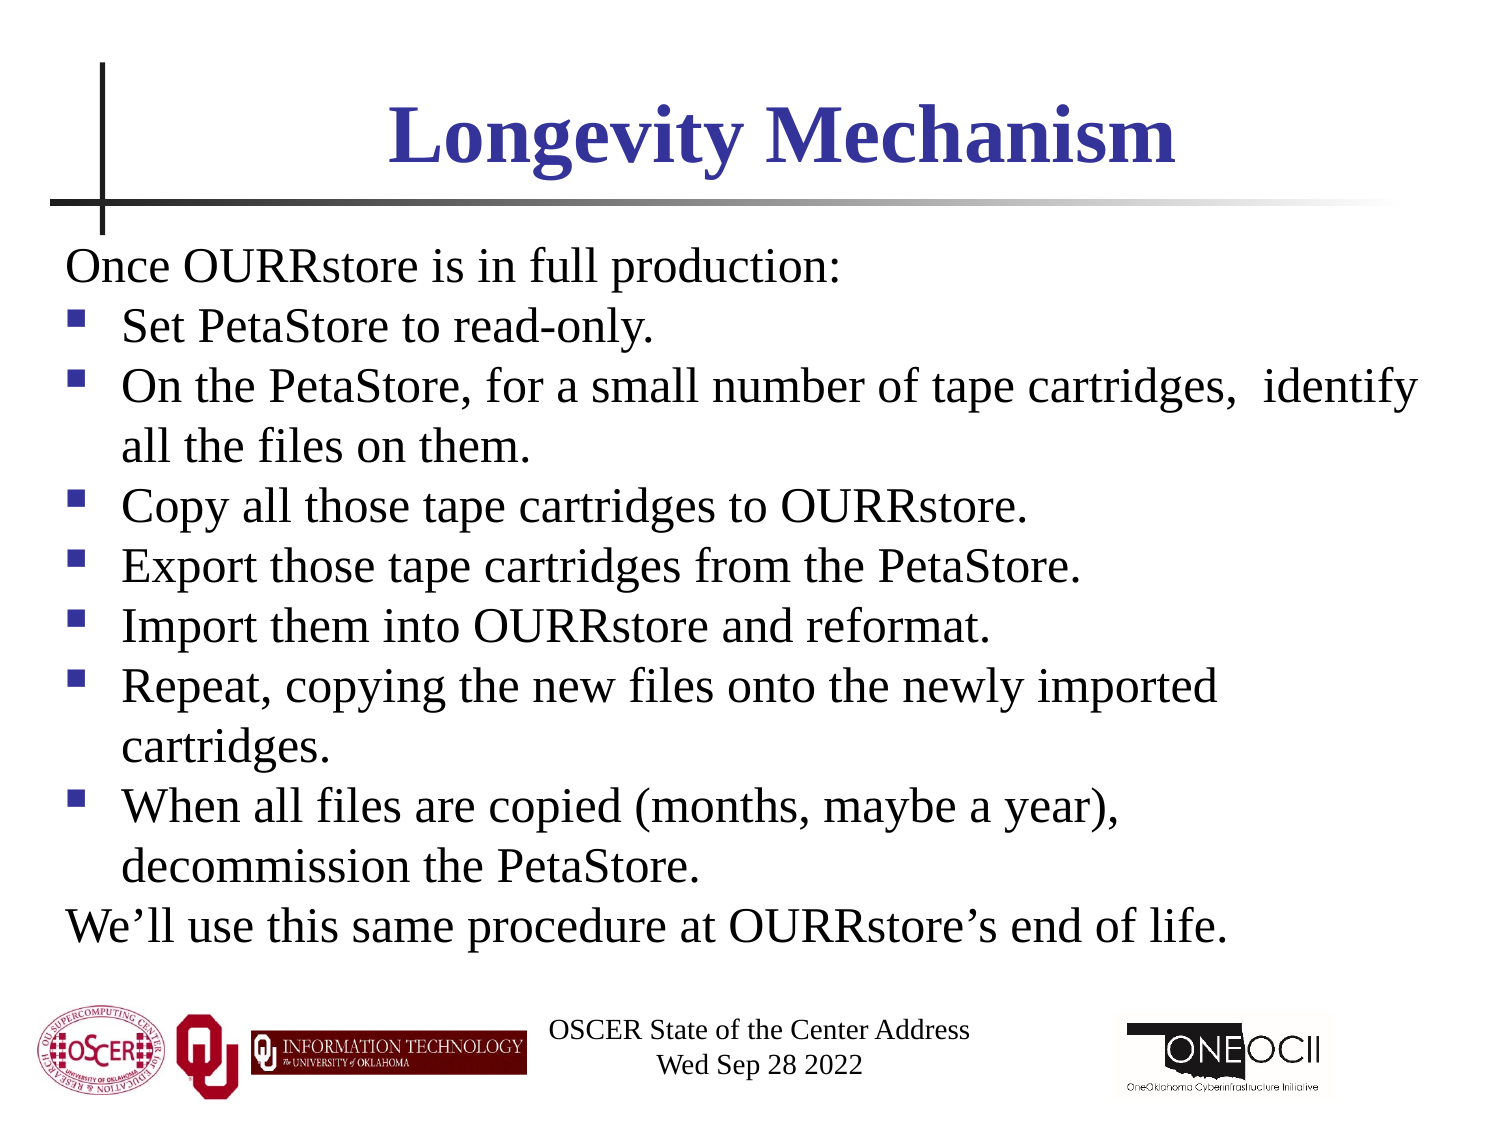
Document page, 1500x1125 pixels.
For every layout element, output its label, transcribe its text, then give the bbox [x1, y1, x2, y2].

picture [174, 1012, 240, 1102]
picture [247, 1028, 431, 1078]
picture [1112, 1012, 1336, 1102]
title Longevity Mechanism [124, 74, 1442, 187]
footer OSCER State of the Center Address Wed Sep 28 2022 [431, 1012, 1088, 1088]
picture [37, 1005, 165, 1095]
list Once OURRstore is in full production: Set PetaStore to read-only. On the PetaStore, for a small number of tape cartridges, identify all the files on them. Copy all those tape cartridges to OURRstore. Export those tape cartridges from the PetaStore. Import them into OURRstore and reformat. Repeat, copying the new files onto the newly imported cartridges. When all files are copied (months, maybe a year), decommission the PetaStore. We’ll use this same procedure at OURRstore’s end of life. [49, 224, 1437, 925]
